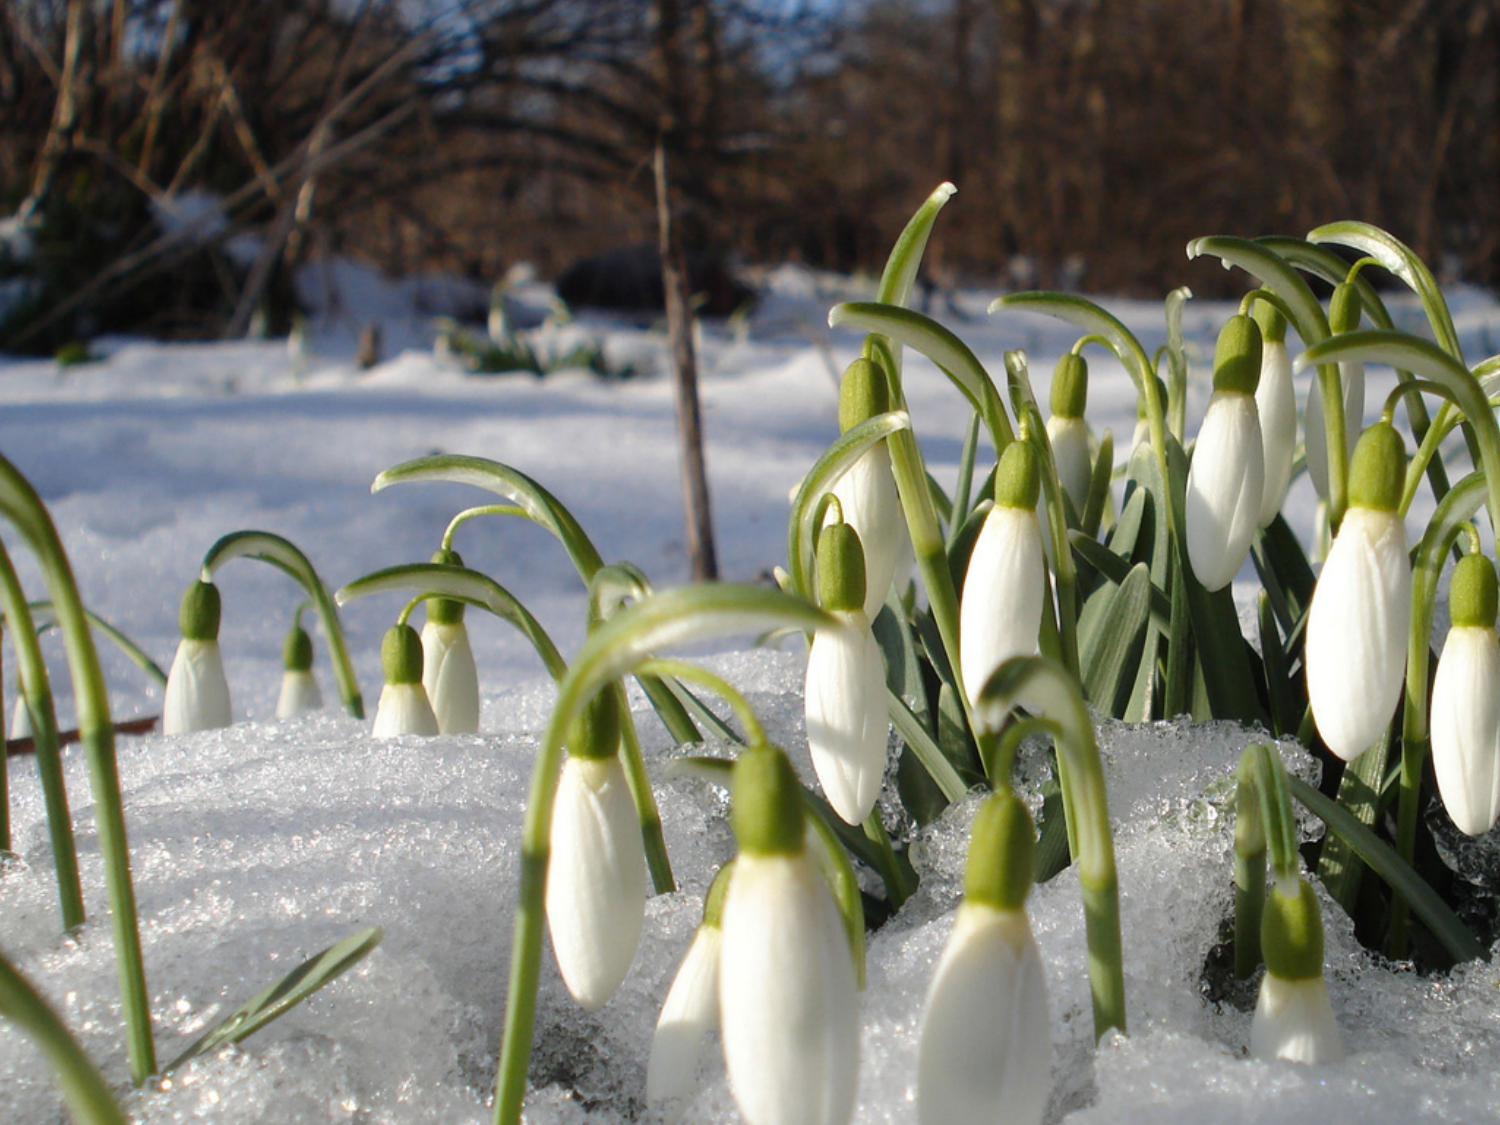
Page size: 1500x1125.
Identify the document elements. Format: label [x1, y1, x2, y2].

list [0, 0, 1500, 1125]
